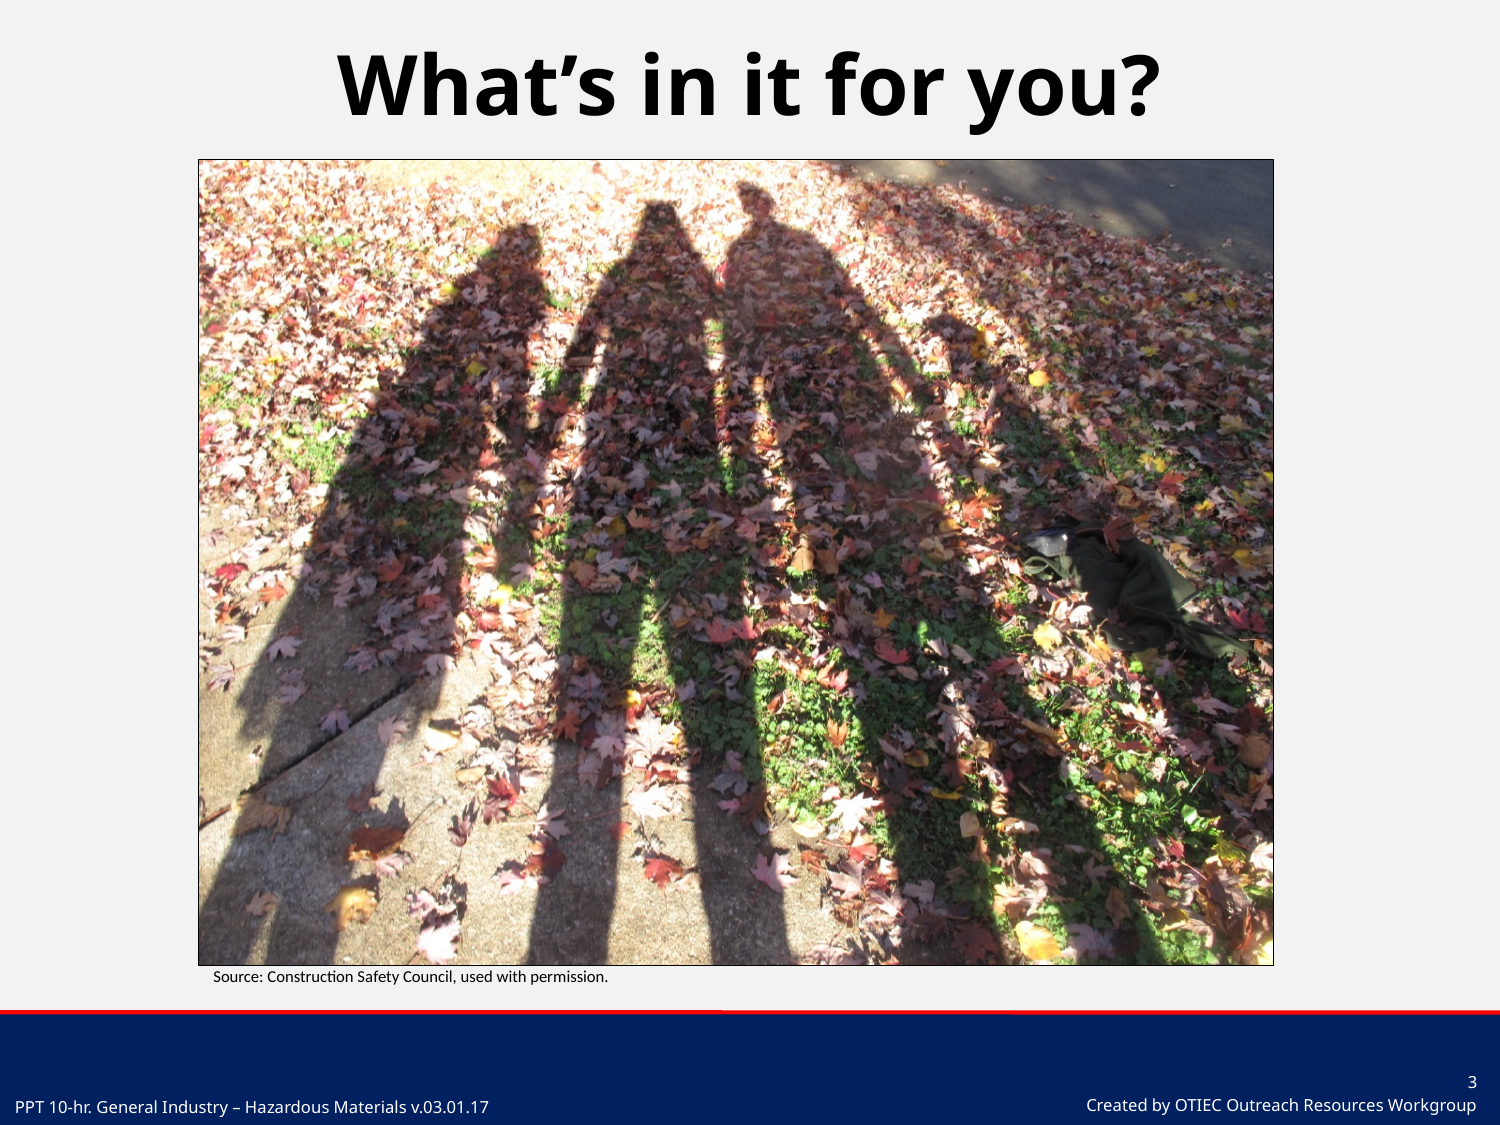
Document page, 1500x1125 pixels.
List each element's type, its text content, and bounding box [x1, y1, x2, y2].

picture [198, 159, 1274, 966]
text_box Source: Construction Safety Council, used with permission. [198, 974, 625, 994]
title What’s in it for you? [75, 24, 1425, 213]
